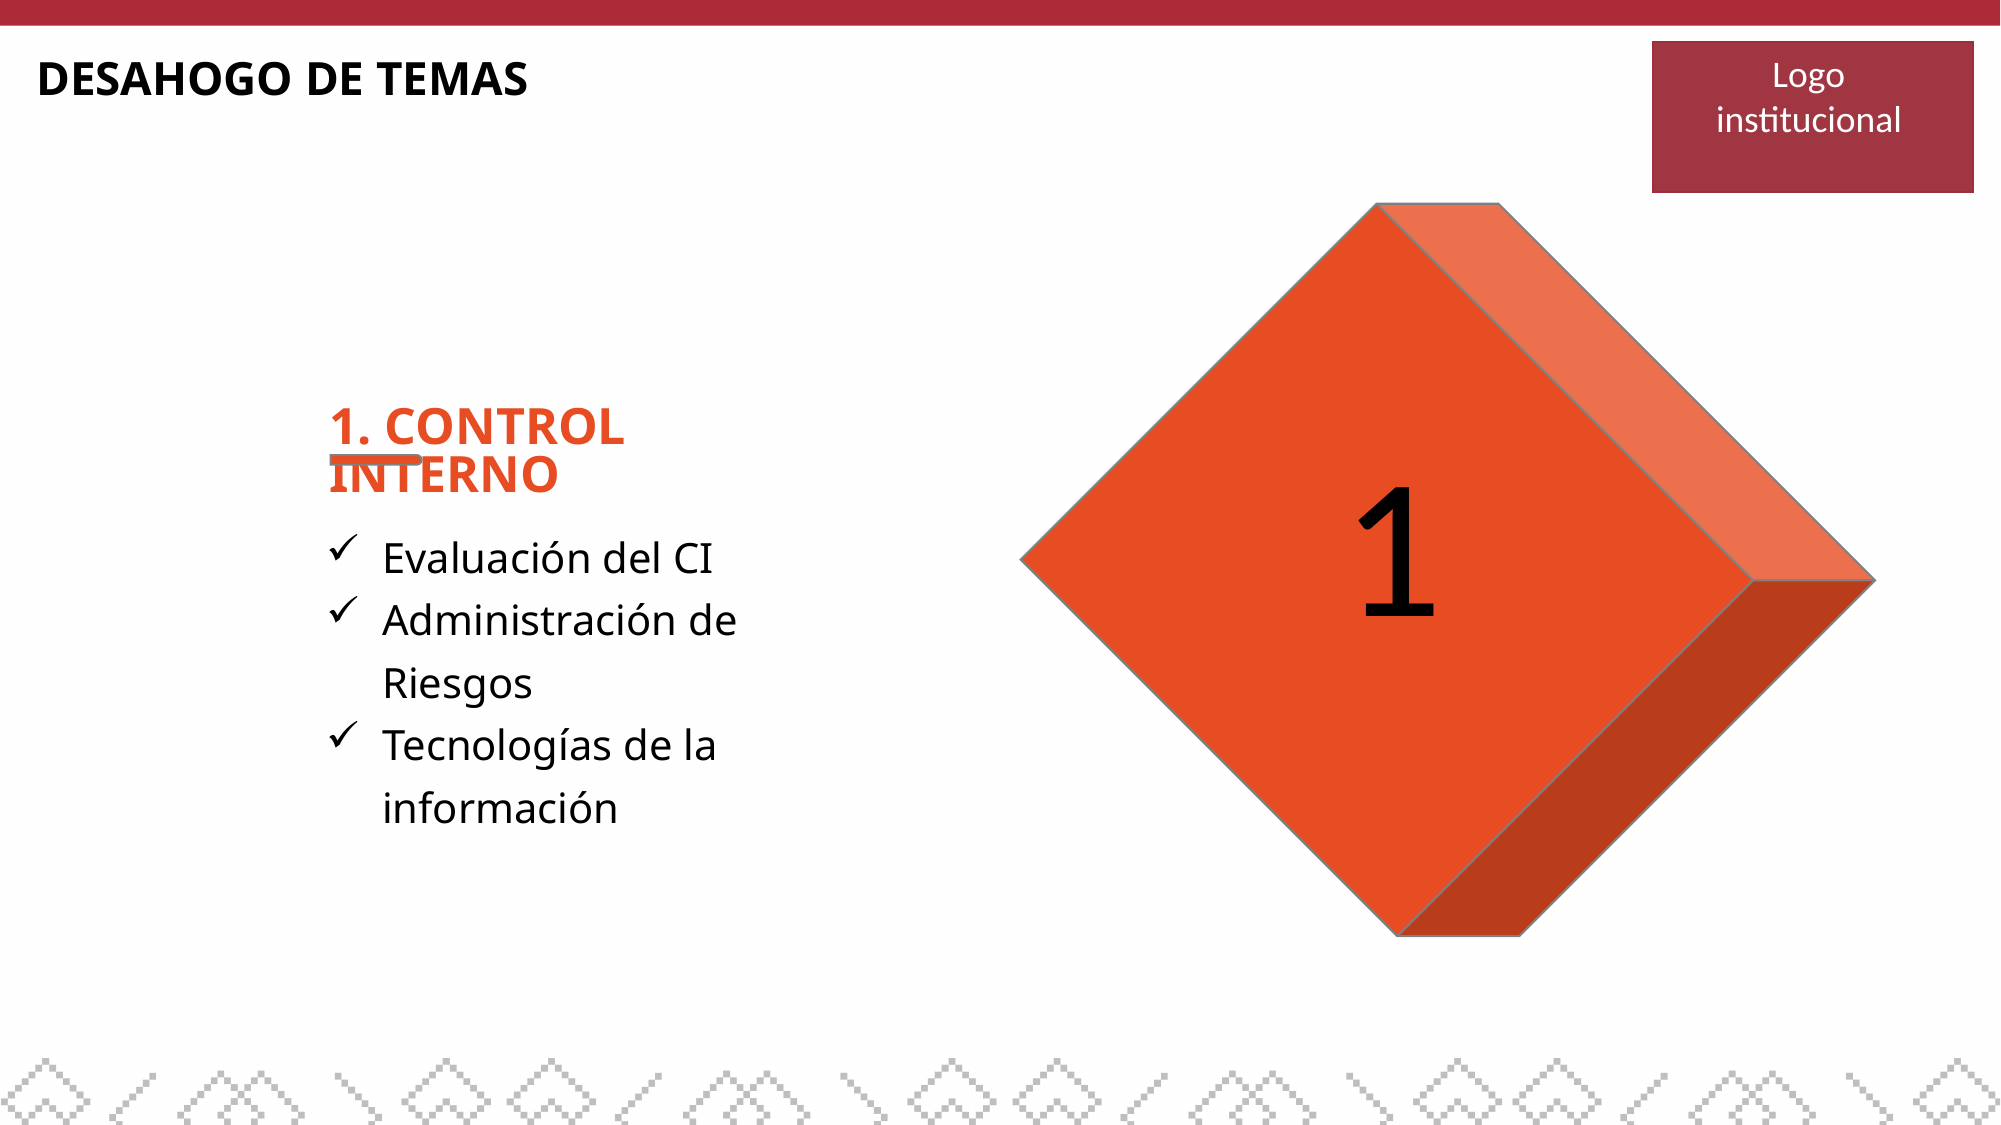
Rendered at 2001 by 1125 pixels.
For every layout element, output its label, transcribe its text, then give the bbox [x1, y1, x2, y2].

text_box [311, 260, 1743, 880]
text_box DESAHOGO DE TEMAS [21, 42, 544, 113]
picture [0, 0, 2001, 1125]
text_box Logo institucional [1652, 41, 1974, 193]
